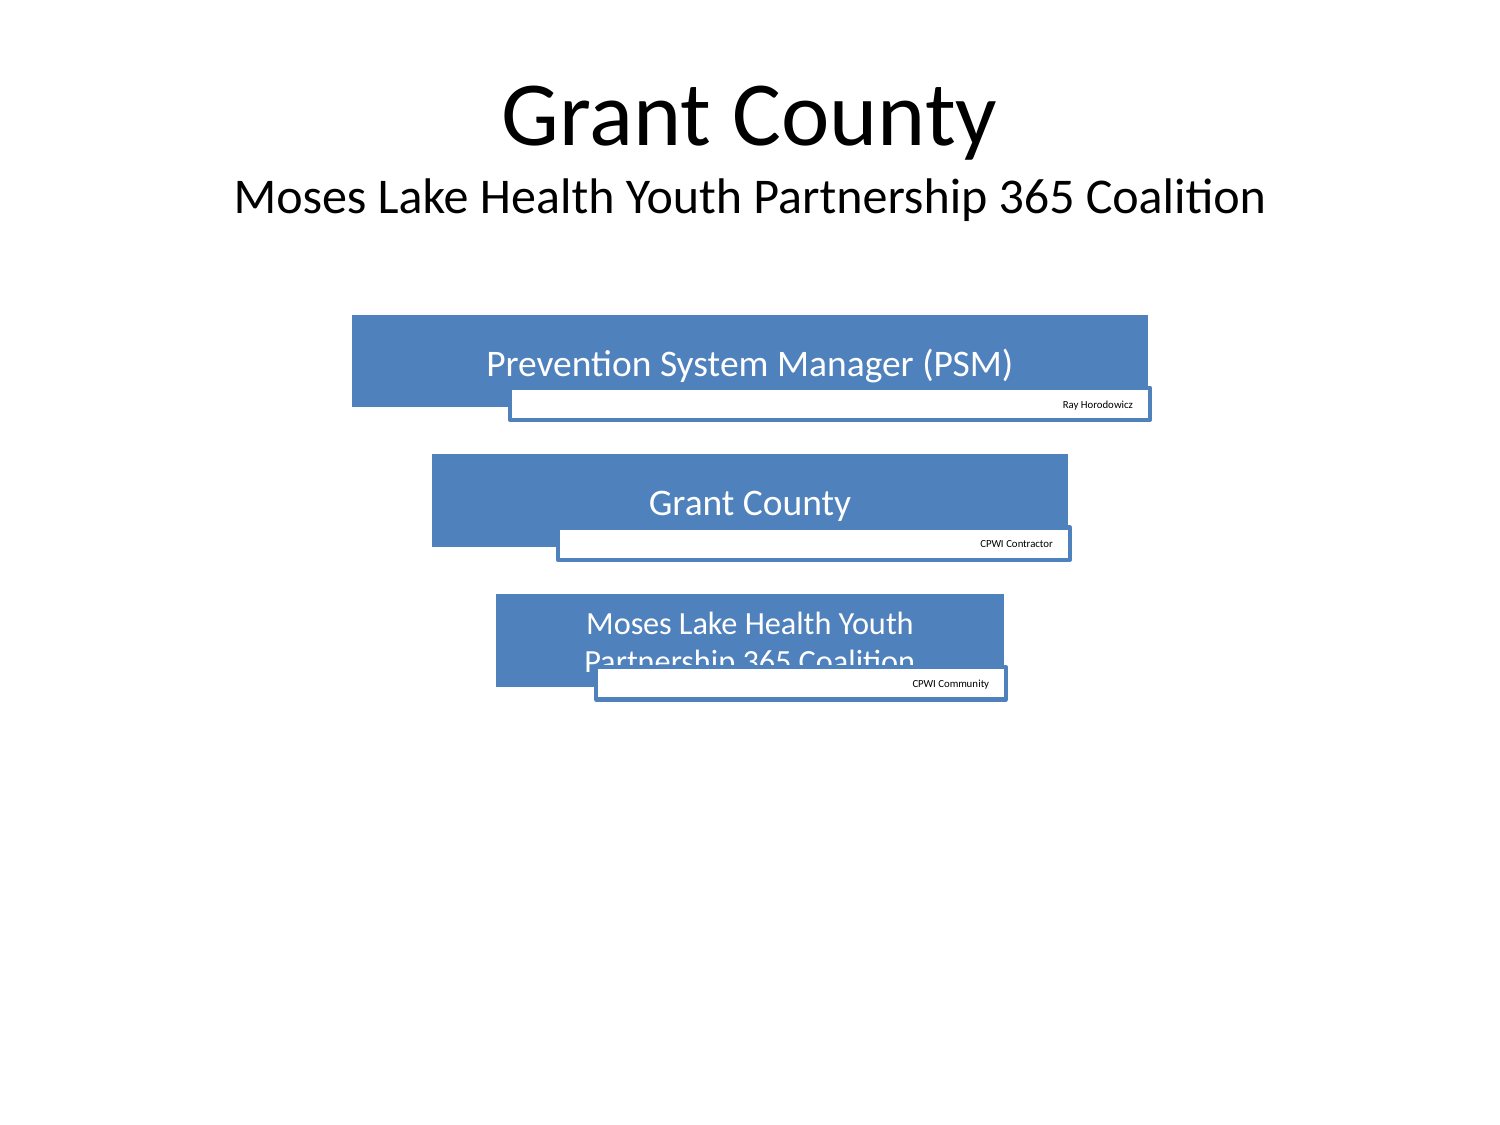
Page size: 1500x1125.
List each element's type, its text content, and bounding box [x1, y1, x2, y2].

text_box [249, 312, 1251, 980]
title Grant County Moses Lake Health Youth Partnership 365 Coalition [75, 45, 1425, 233]
